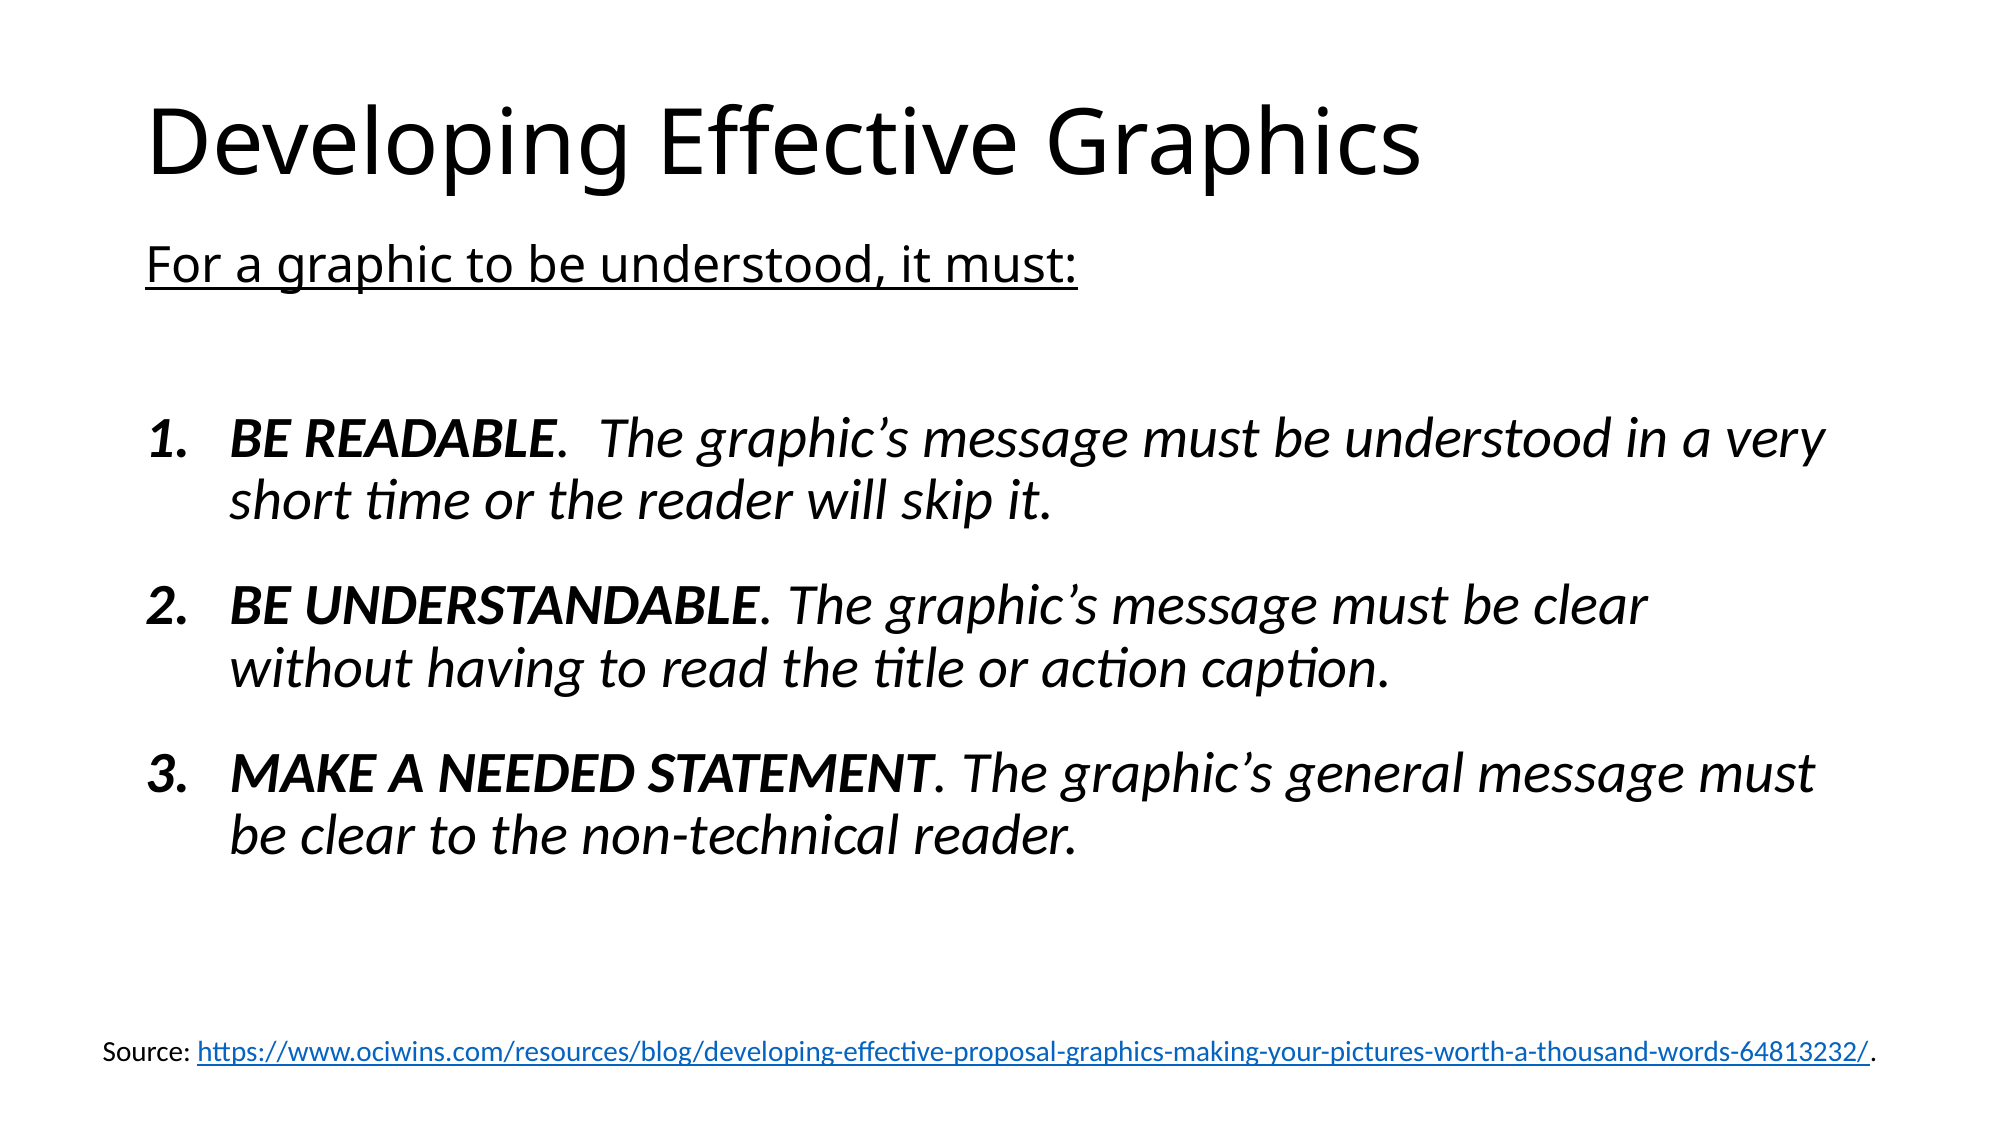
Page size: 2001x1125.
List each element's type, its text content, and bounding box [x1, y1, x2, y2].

text_box Source: https://www.ociwins.com/resources/blog/developing-effective-proposal-graphics-making-your-pictures-worth-a-thousand-words-64813232/. [87, 1025, 1898, 1075]
list BE READABLE. The graphic’s message must be understood in a very short time or the reader will skip it. BE UNDERSTANDABLE. The graphic’s message must be clear without having to read the title or action caption. MAKE A NEEDED STATEMENT. The graphic’s general message must be clear to the non-technical reader. [130, 399, 1856, 1012]
title Developing Effective Graphics For a graphic to be understood, it must: [130, 85, 1856, 304]
